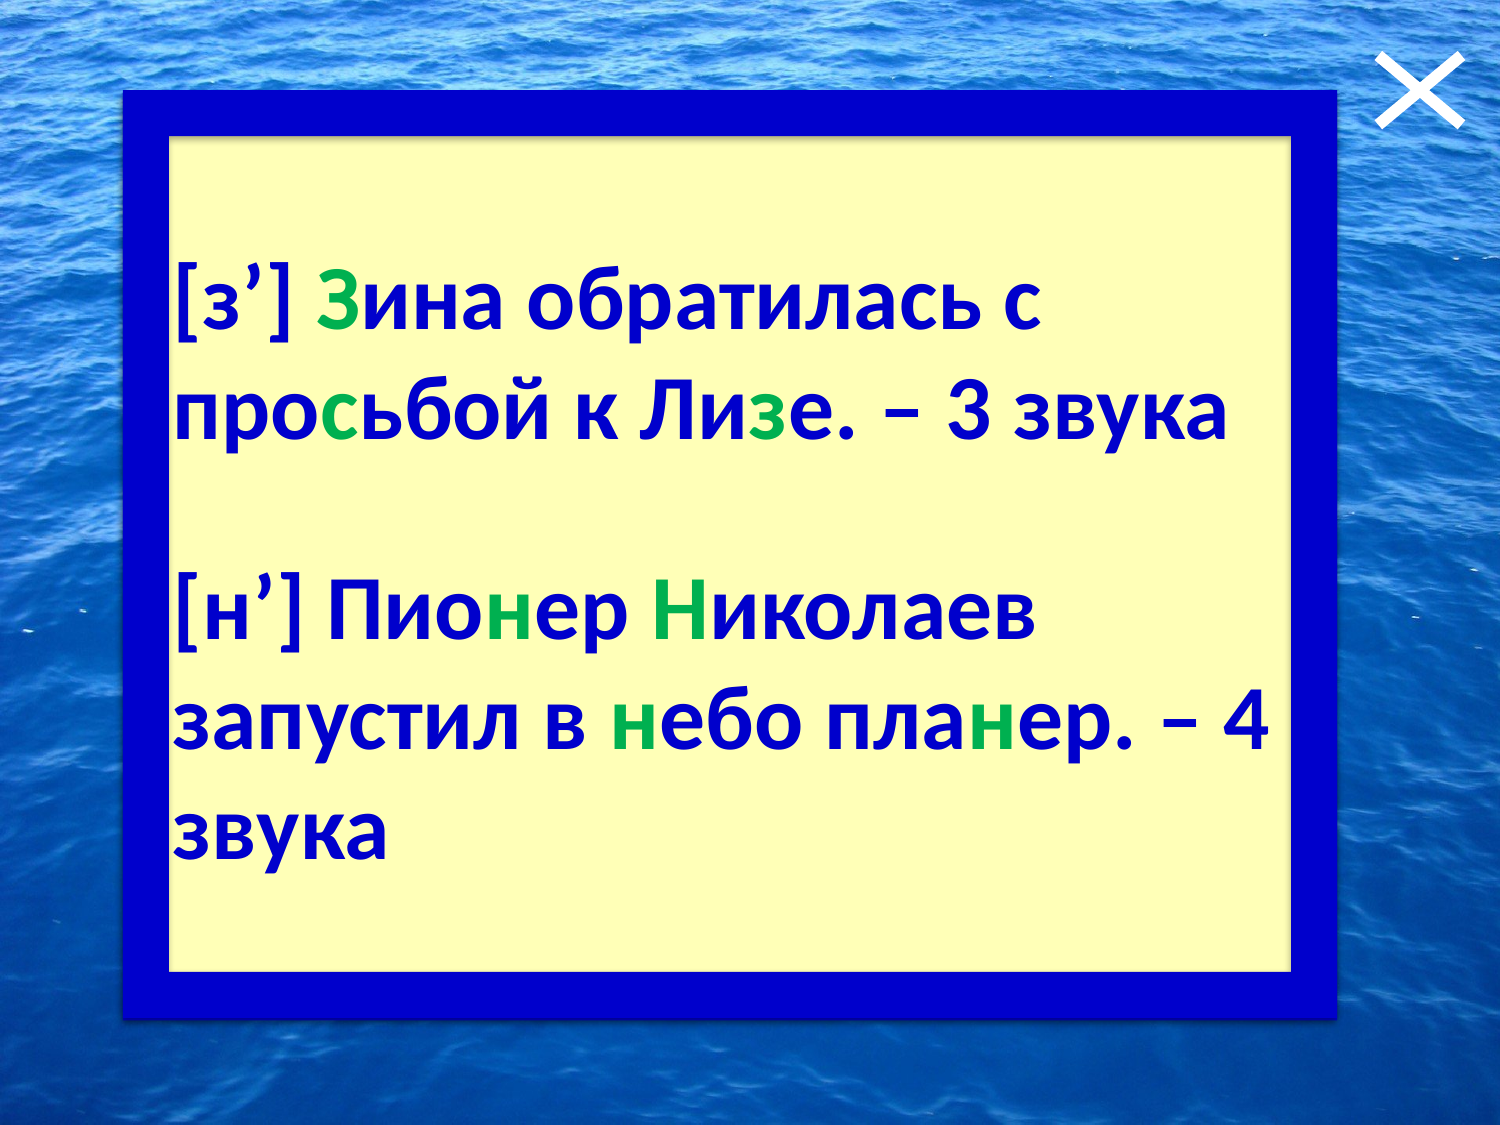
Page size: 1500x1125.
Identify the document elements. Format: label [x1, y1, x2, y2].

text_box [122, 90, 1338, 1018]
picture [0, 0, 1500, 1125]
text_box [1373, 49, 1467, 131]
